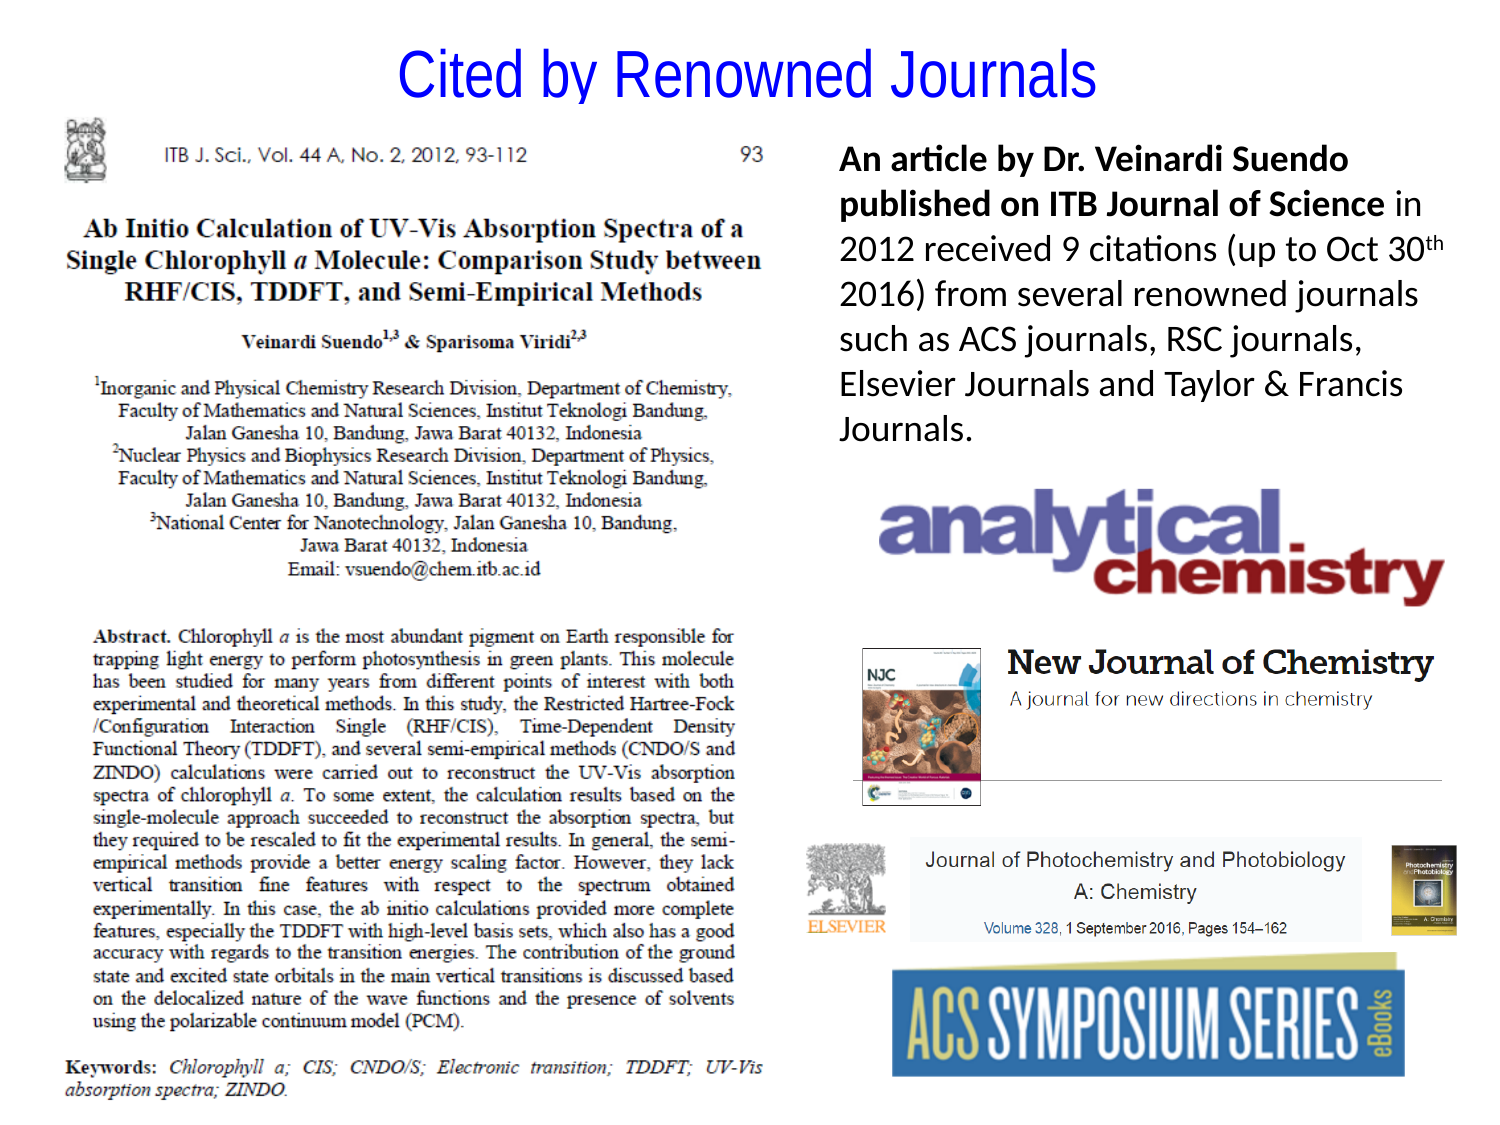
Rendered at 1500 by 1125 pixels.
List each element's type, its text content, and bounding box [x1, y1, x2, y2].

picture [876, 470, 1453, 618]
text_box An article by Dr. Veinardi Suendo published on ITB Journal of Science in 2012 received 9 citations (up to Oct 30th 2016) from several renowned journals such as ACS journals, RSC journals, Elsevier Journals and Taylor & Francis Journals. [824, 127, 1475, 457]
picture [800, 837, 1463, 942]
picture [886, 952, 1410, 1085]
picture [853, 636, 1442, 812]
title Cited by Renowned Journals [123, 14, 1374, 128]
picture [54, 104, 776, 1108]
